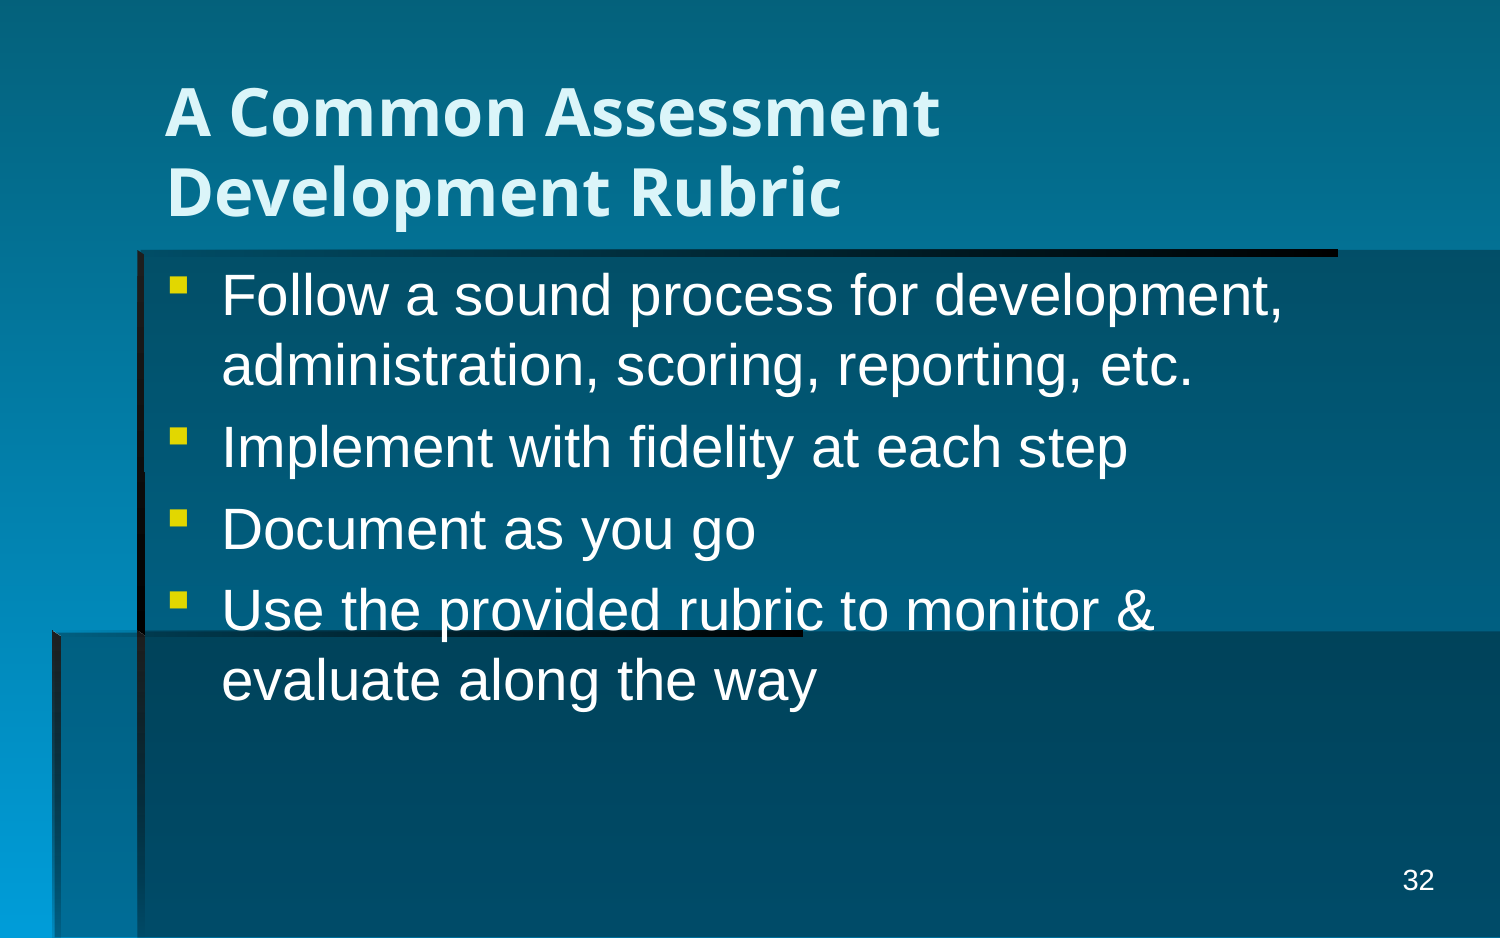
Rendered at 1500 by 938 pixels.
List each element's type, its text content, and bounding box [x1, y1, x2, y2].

slide_number 32 [1137, 853, 1451, 920]
list Follow a sound process for development, administration, scoring, reporting, etc. Implement with fidelity at each step Document as you go Use the provided rubric to monitor & evaluate along the way [149, 249, 1351, 865]
title A Common Assessment Development Rubric [149, 65, 1326, 233]
